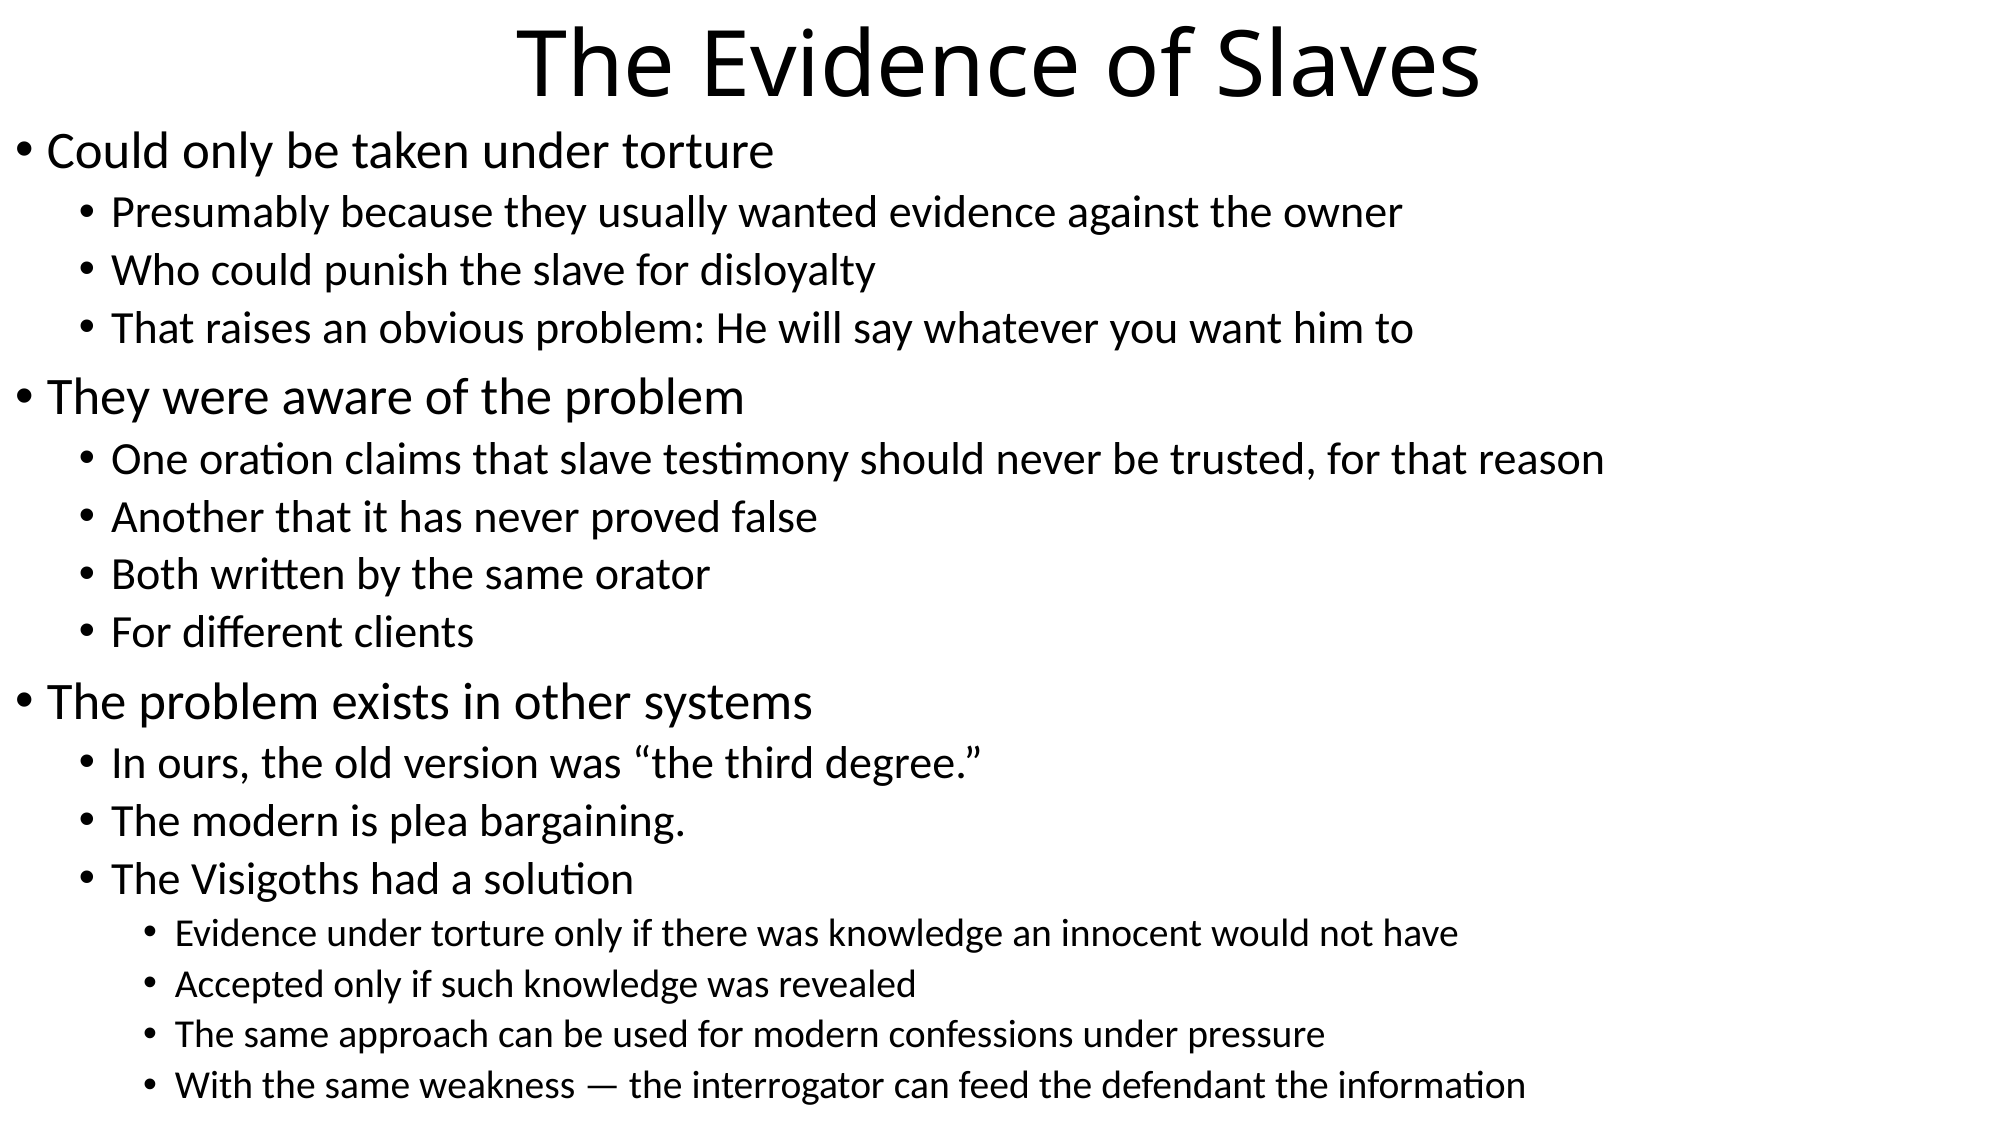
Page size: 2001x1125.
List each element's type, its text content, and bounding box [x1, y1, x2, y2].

title The Evidence of Slaves [137, 0, 1863, 115]
list Could only be taken under torture Presumably because they usually wanted evidence against the owner Who could punish the slave for disloyalty That raises an obvious problem: He will say whatever you want him to They were aware of the problem One oration claims that slave testimony should never be trusted, for that reason Another that it has never proved false Both written by the same orator For different clients The problem exists in other systems In ours, the old version was “the third degree.” The modern is plea bargaining. The Visigoths had a solution Evidence under torture only if there was knowledge an innocent would not have Accepted only if such knowledge was revealed The same approach can be used for modern confessions under pressure With the same weakness — the interrogator can feed the defendant the information [0, 115, 2000, 1125]
